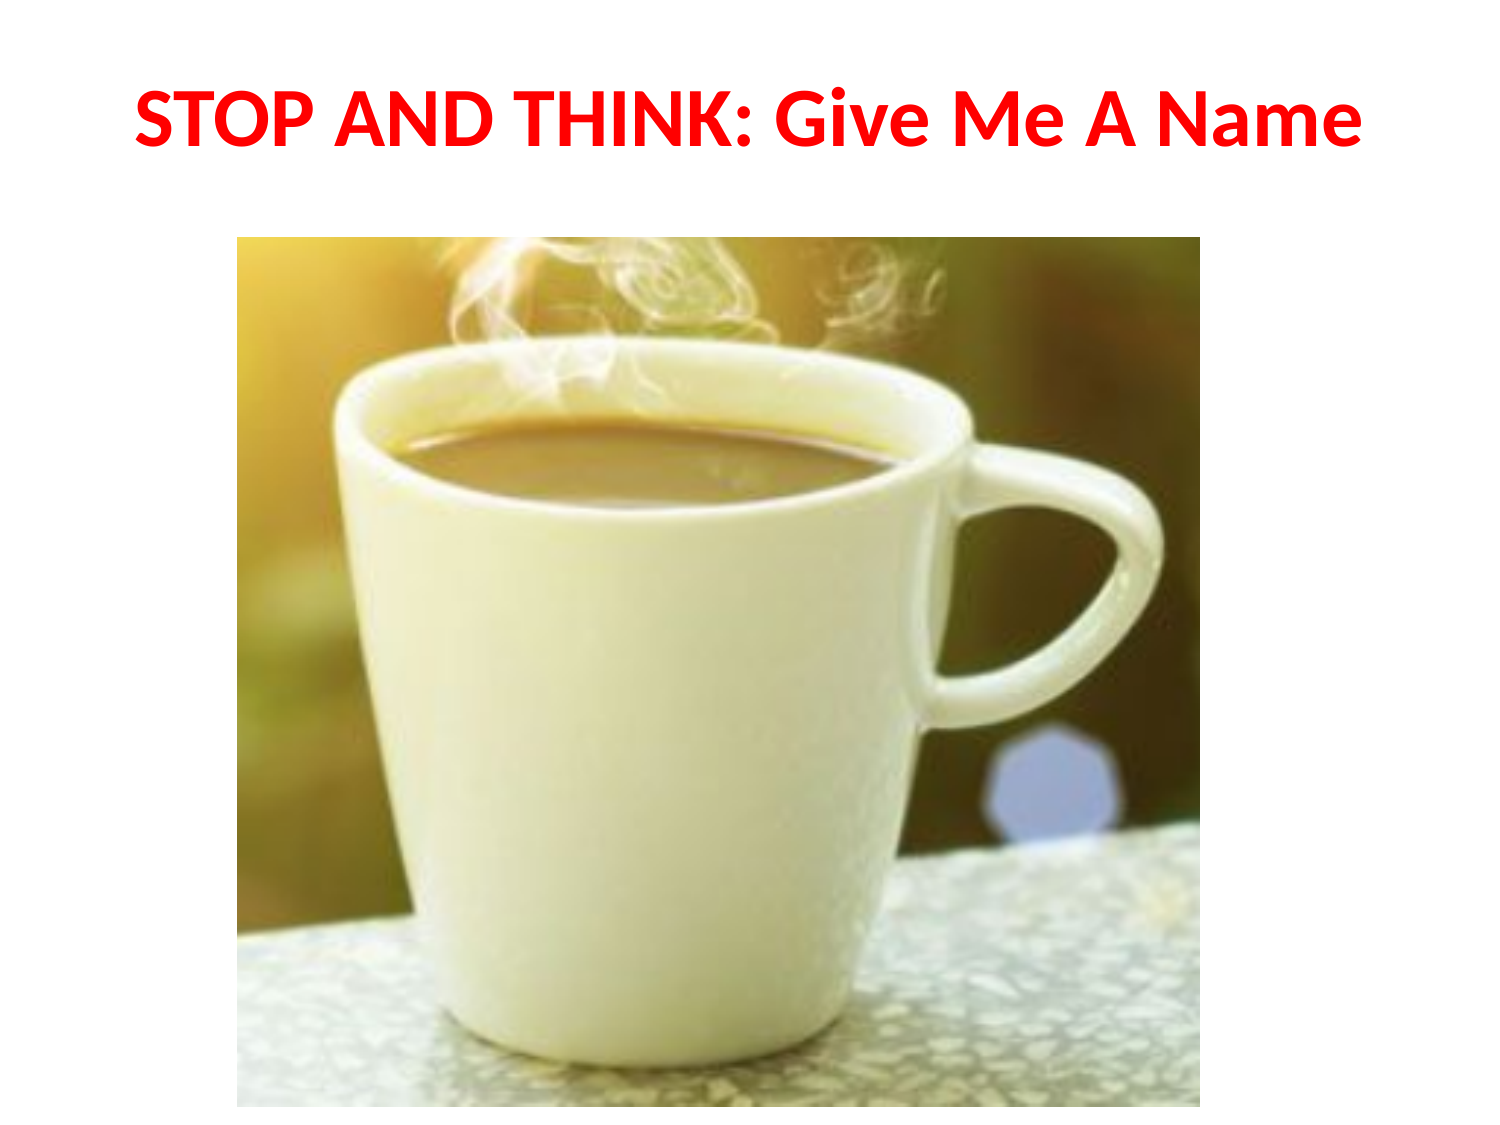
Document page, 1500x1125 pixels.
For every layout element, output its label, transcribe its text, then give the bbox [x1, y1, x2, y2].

title STOP AND THINK: Give Me A Name [75, 24, 1425, 213]
picture [237, 237, 1201, 1107]
